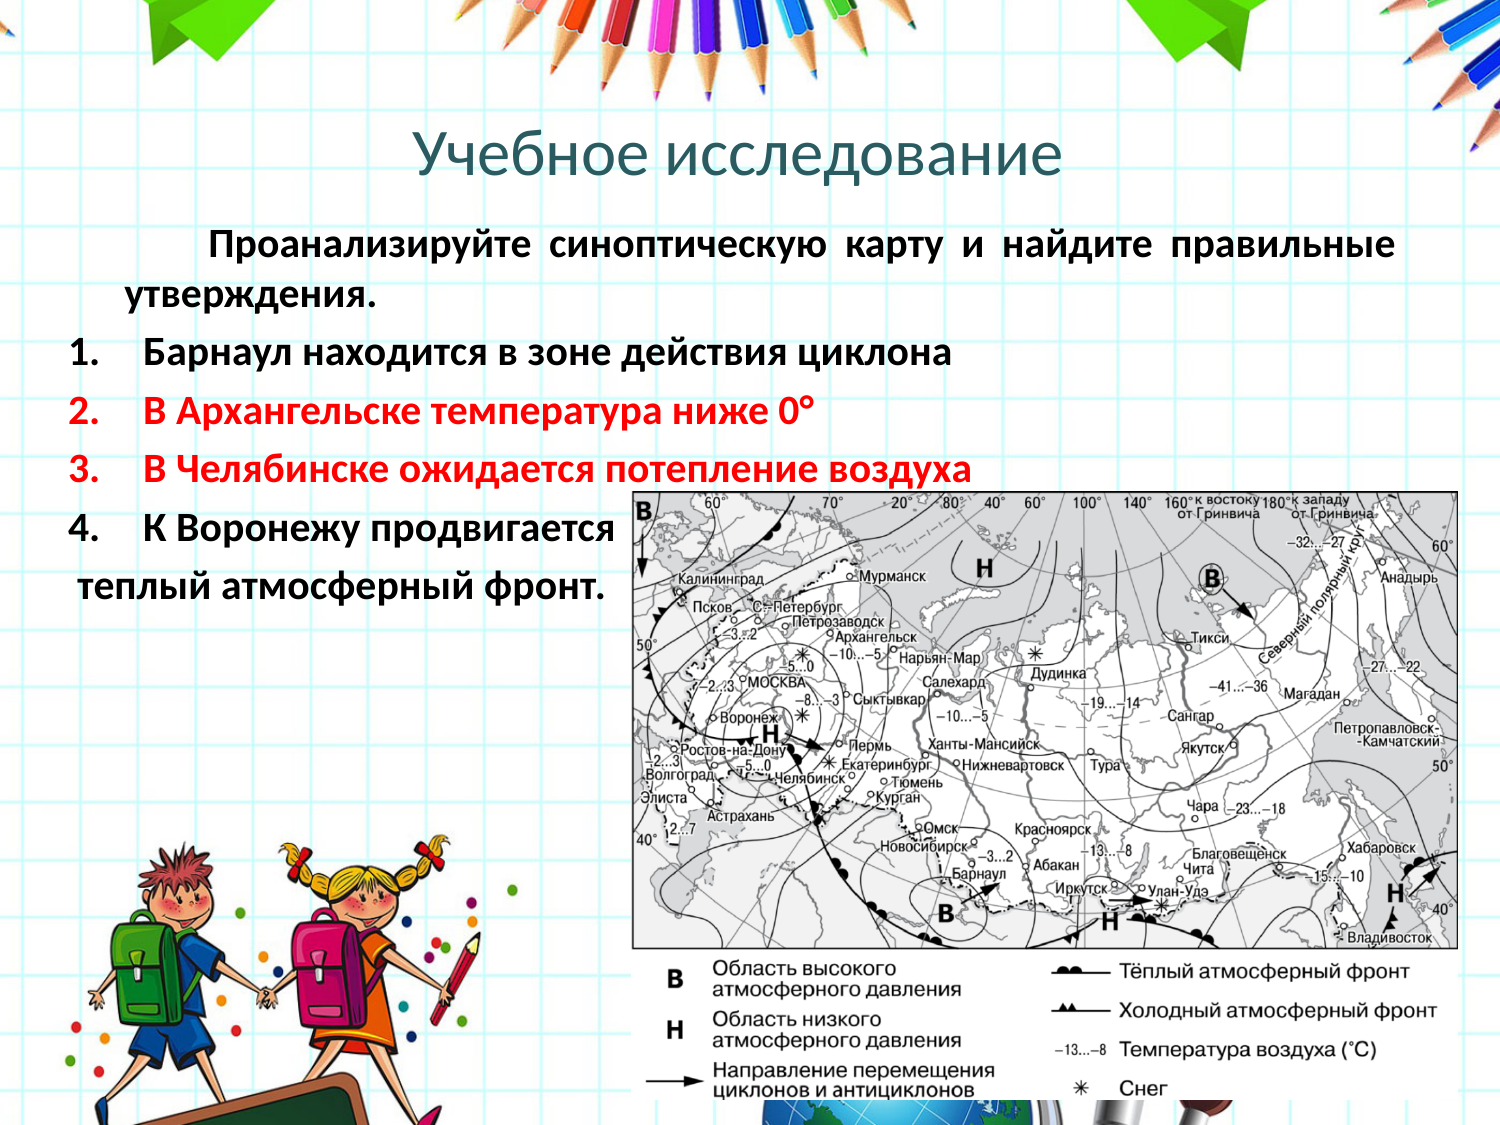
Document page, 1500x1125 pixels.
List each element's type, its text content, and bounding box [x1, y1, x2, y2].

picture [0, 0, 1500, 1125]
list Проанализируйте синоптическую карту и найдите правильные утверждения. Барнаул находится в зоне действия циклона В Архангельске температура ниже 0° В Челябинске ожидается потепление воздуха К Воронежу продвигается теплый атмосферный фронт. [53, 208, 1412, 917]
title Учебное исследование [64, 90, 1412, 209]
